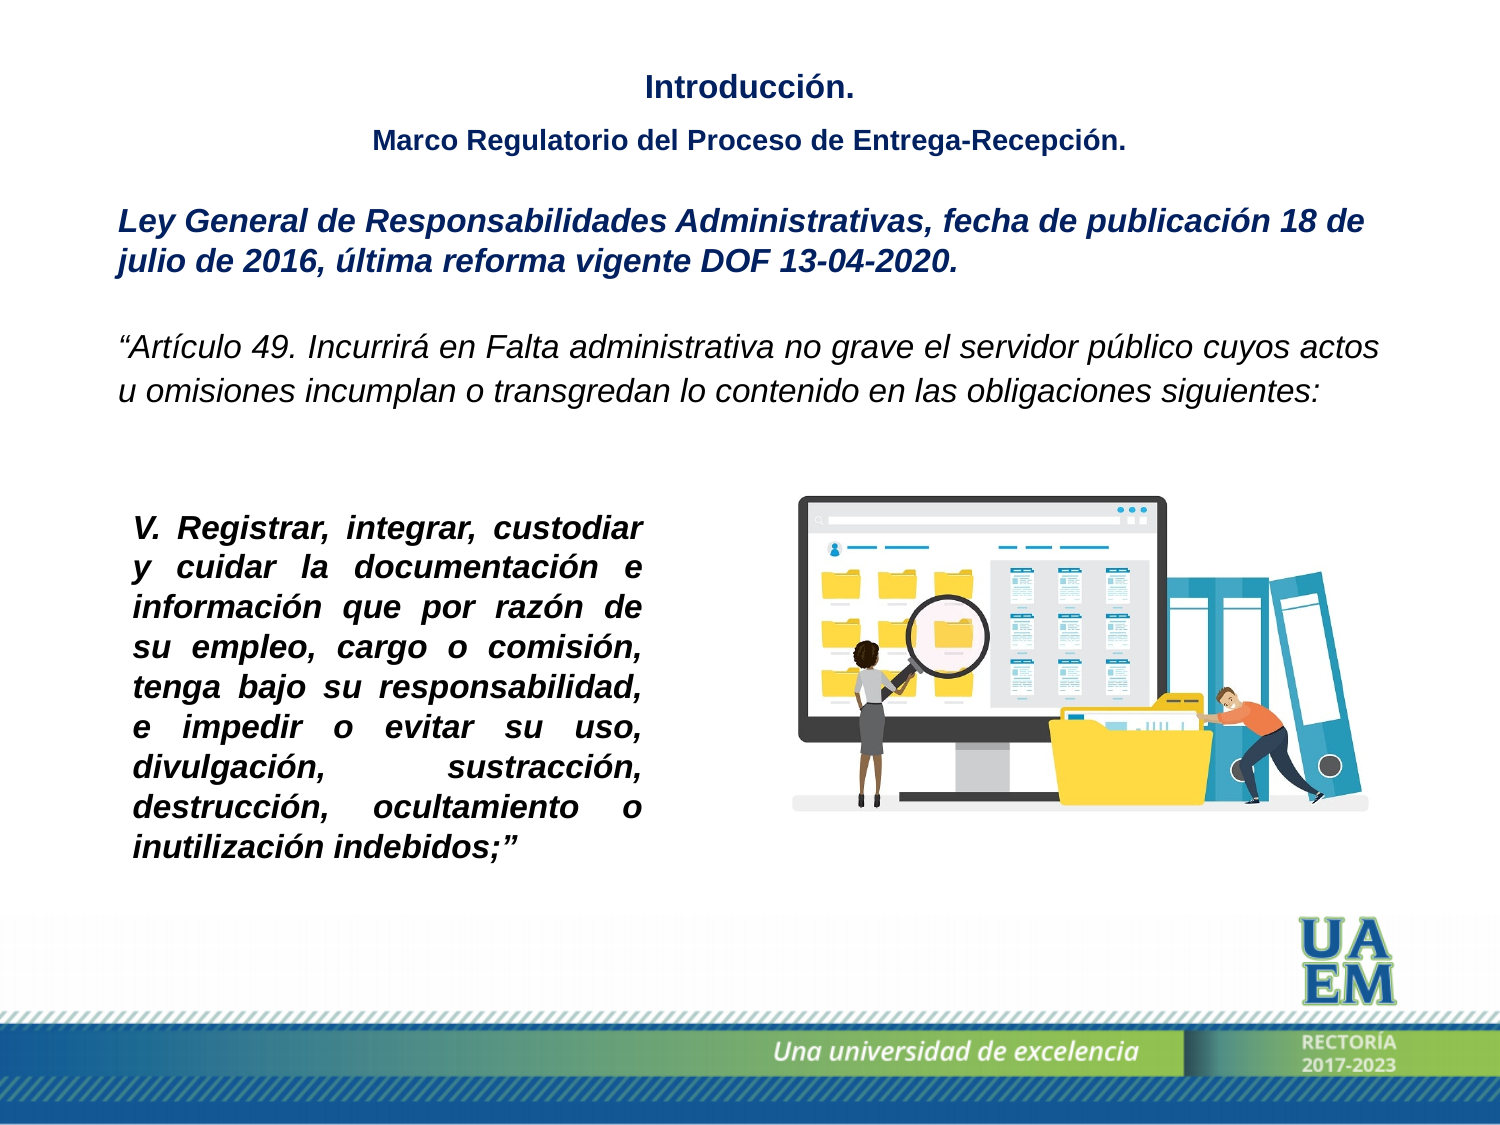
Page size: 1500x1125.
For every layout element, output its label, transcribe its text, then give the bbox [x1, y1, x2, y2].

picture [749, 415, 1410, 856]
text_box Ley General de Responsabilidades Administrativas, fecha de publicación 18 de julio de 2016, última reforma vigente DOF 13-04-2020. [103, 191, 1397, 318]
text_box Marco Regulatorio del Proceso de Entrega-Recepción. [103, 113, 1397, 191]
text_box Introducción. [184, 58, 1315, 113]
text_box V. Registrar, integrar, custodiar y cuidar la documentación e información que por razón de su empleo, cargo o comisión, tenga bajo su responsabilidad, e impedir o evitar su uso, divulgación, sustracción, destrucción, ocultamiento o inutilización indebidos;” [117, 498, 659, 873]
text_box “Artículo 49. Incurrirá en Falta administrativa no grave el servidor público cuyos actos u omisiones incumplan o transgredan lo contenido en las obligaciones siguientes: [103, 318, 1397, 418]
picture [0, 915, 1500, 1125]
